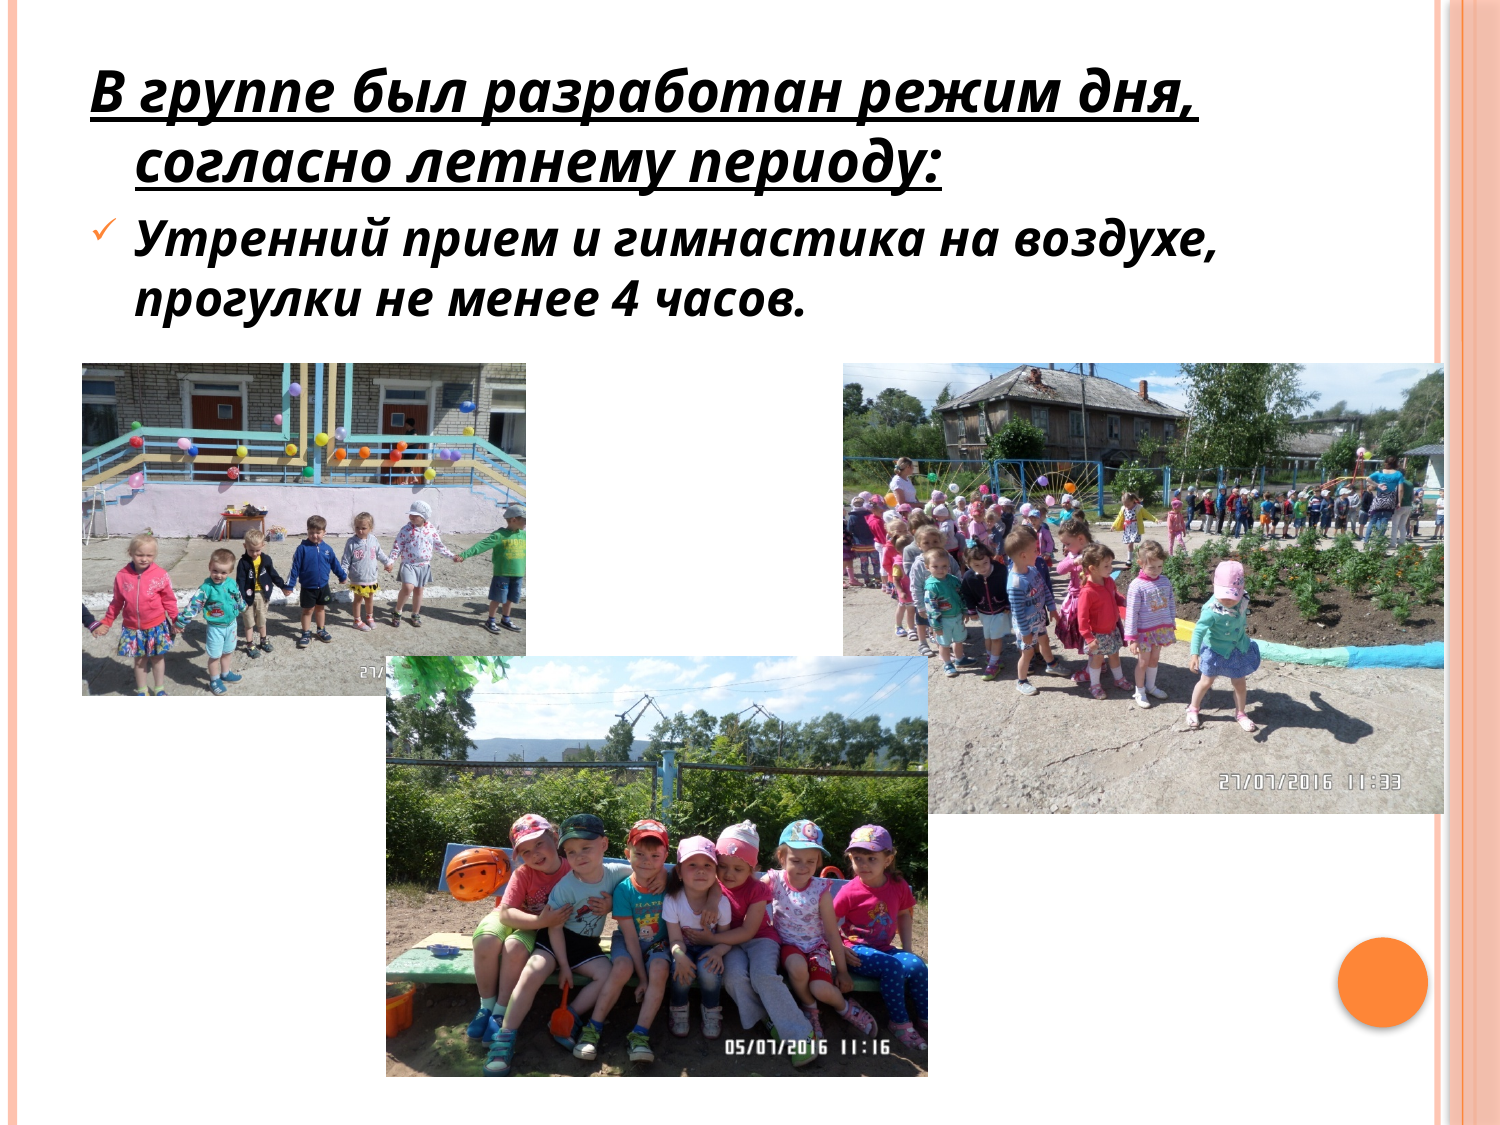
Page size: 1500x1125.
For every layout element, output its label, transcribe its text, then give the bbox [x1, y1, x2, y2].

list В группе был разработан режим дня, согласно летнему периоду: Утренний прием и гимнастика на воздухе, прогулки не менее 4 часов. [75, 46, 1300, 364]
picture [81, 362, 1445, 1078]
